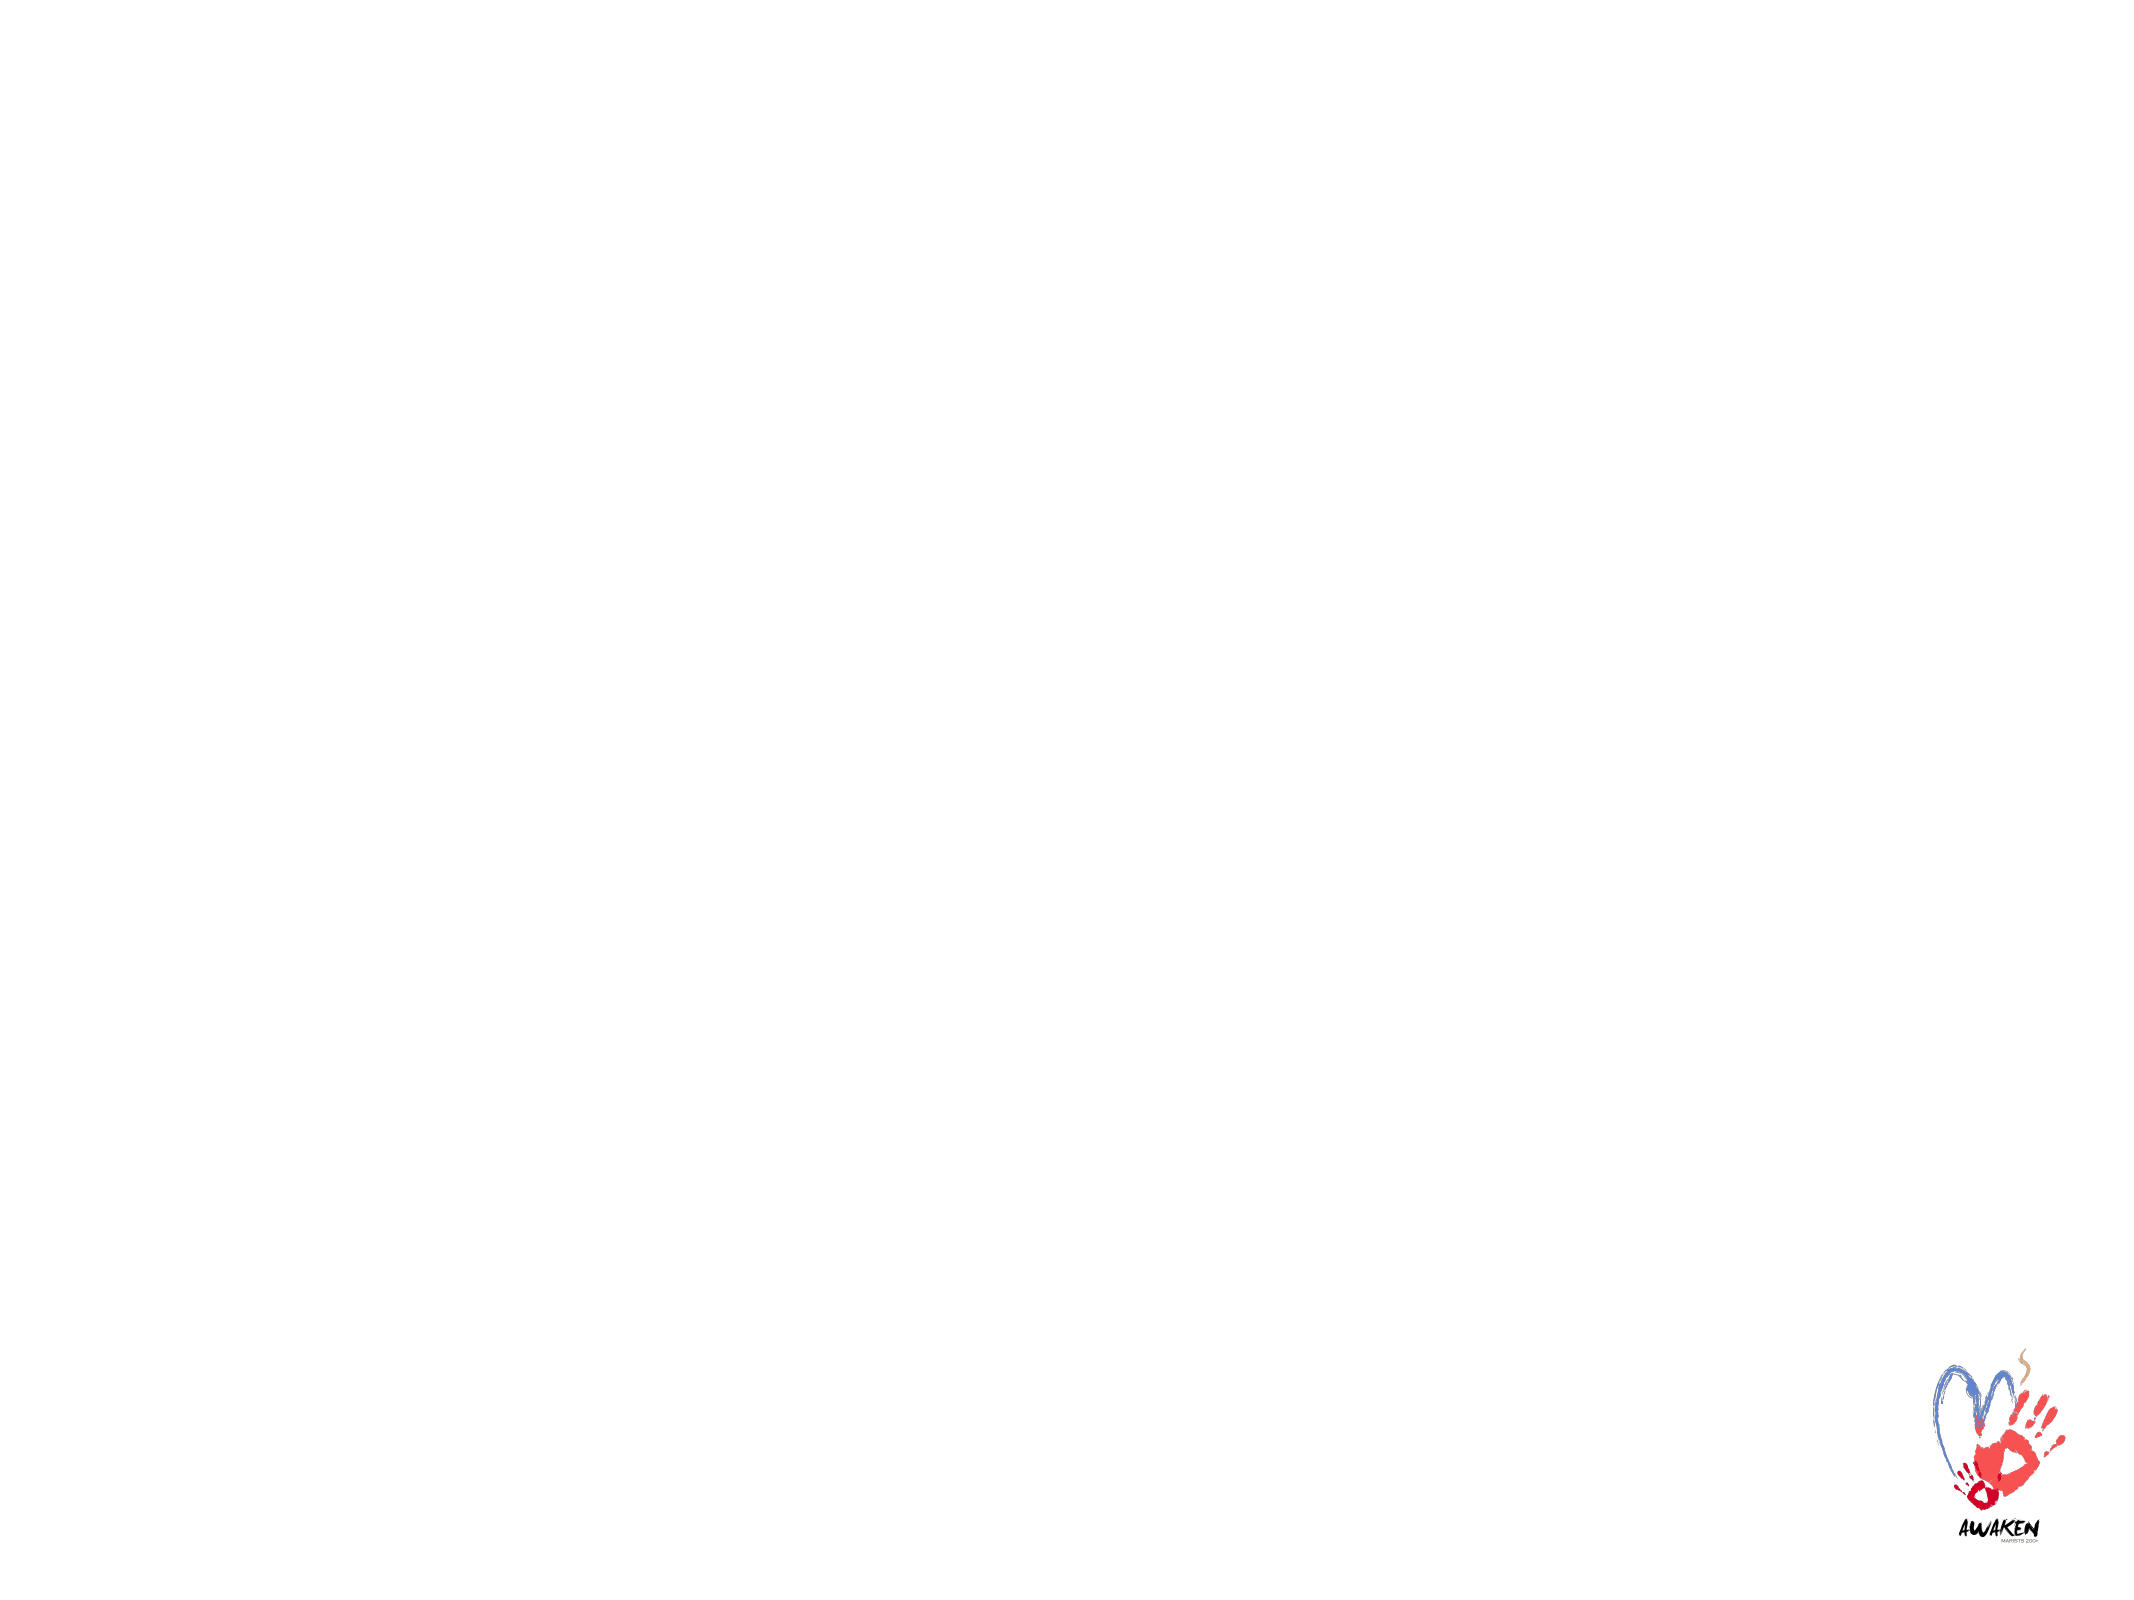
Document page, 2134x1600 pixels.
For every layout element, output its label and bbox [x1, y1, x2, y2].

picture [1916, 1331, 2081, 1563]
